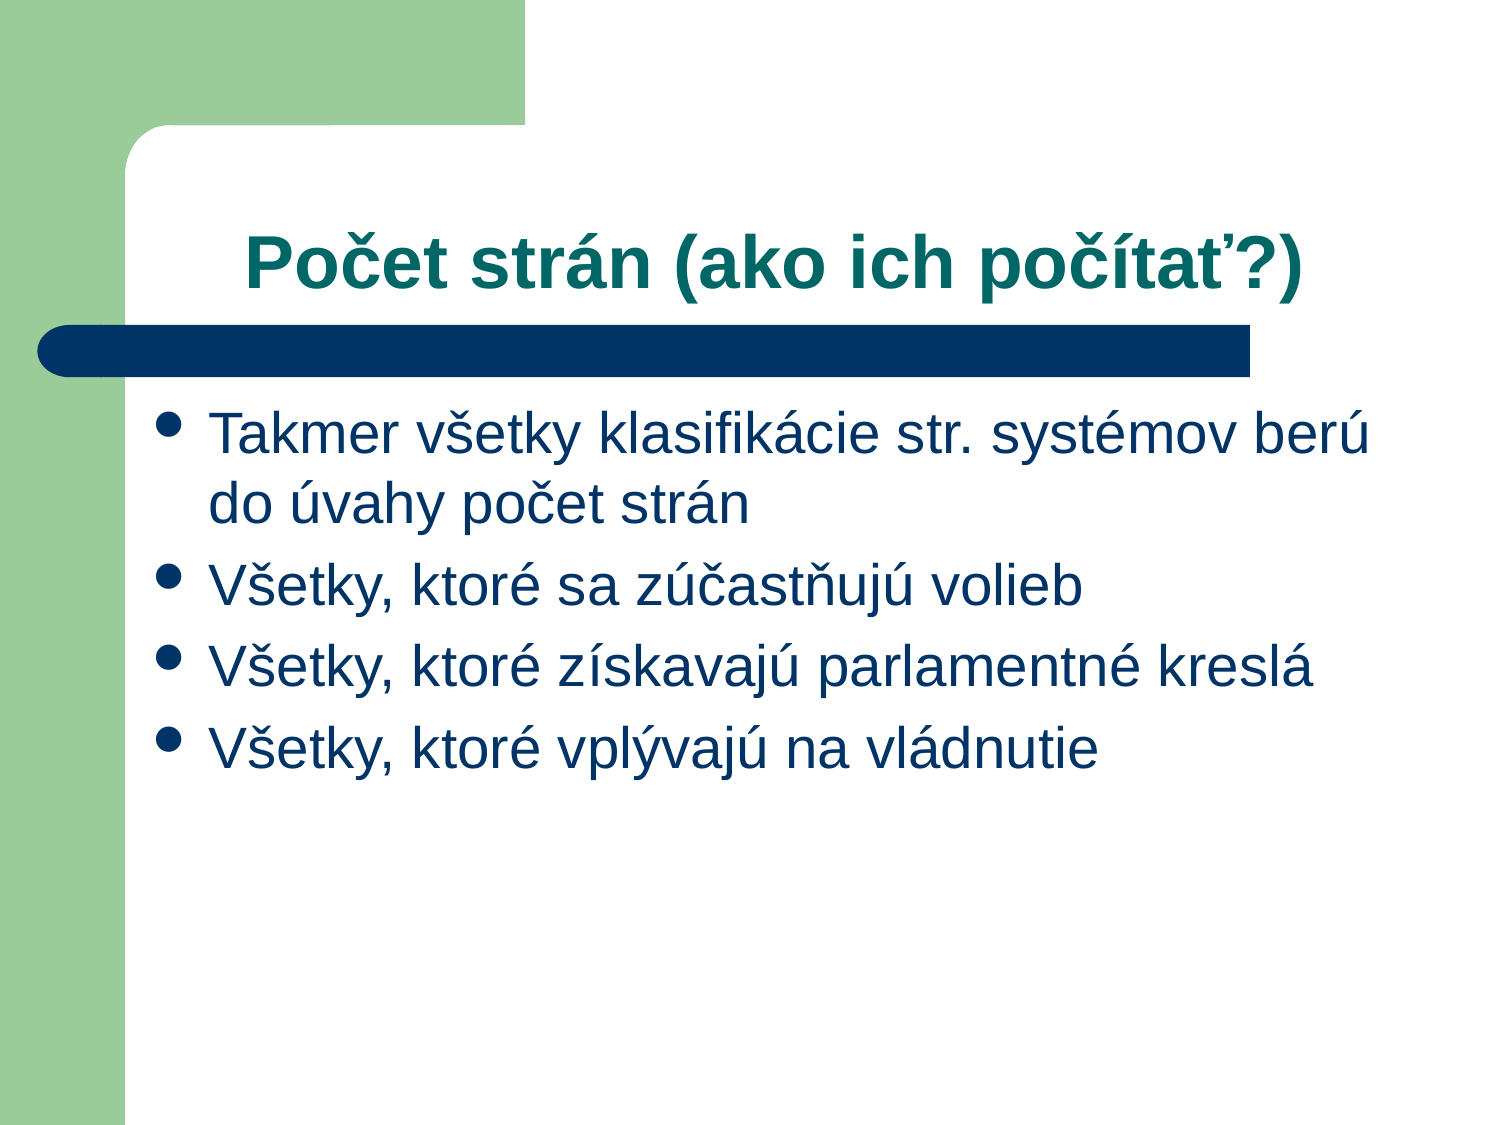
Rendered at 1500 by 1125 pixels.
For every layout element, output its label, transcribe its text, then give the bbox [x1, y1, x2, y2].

list Takmer všetky klasifikácie str. systémov berú do úvahy počet strán Všetky, ktoré sa zúčastňujú volieb Všetky, ktoré získavajú parlamentné kreslá Všetky, ktoré vplývajú na vládnutie [137, 387, 1400, 999]
title Počet strán (ako ich počítať?) [125, 125, 1425, 313]
